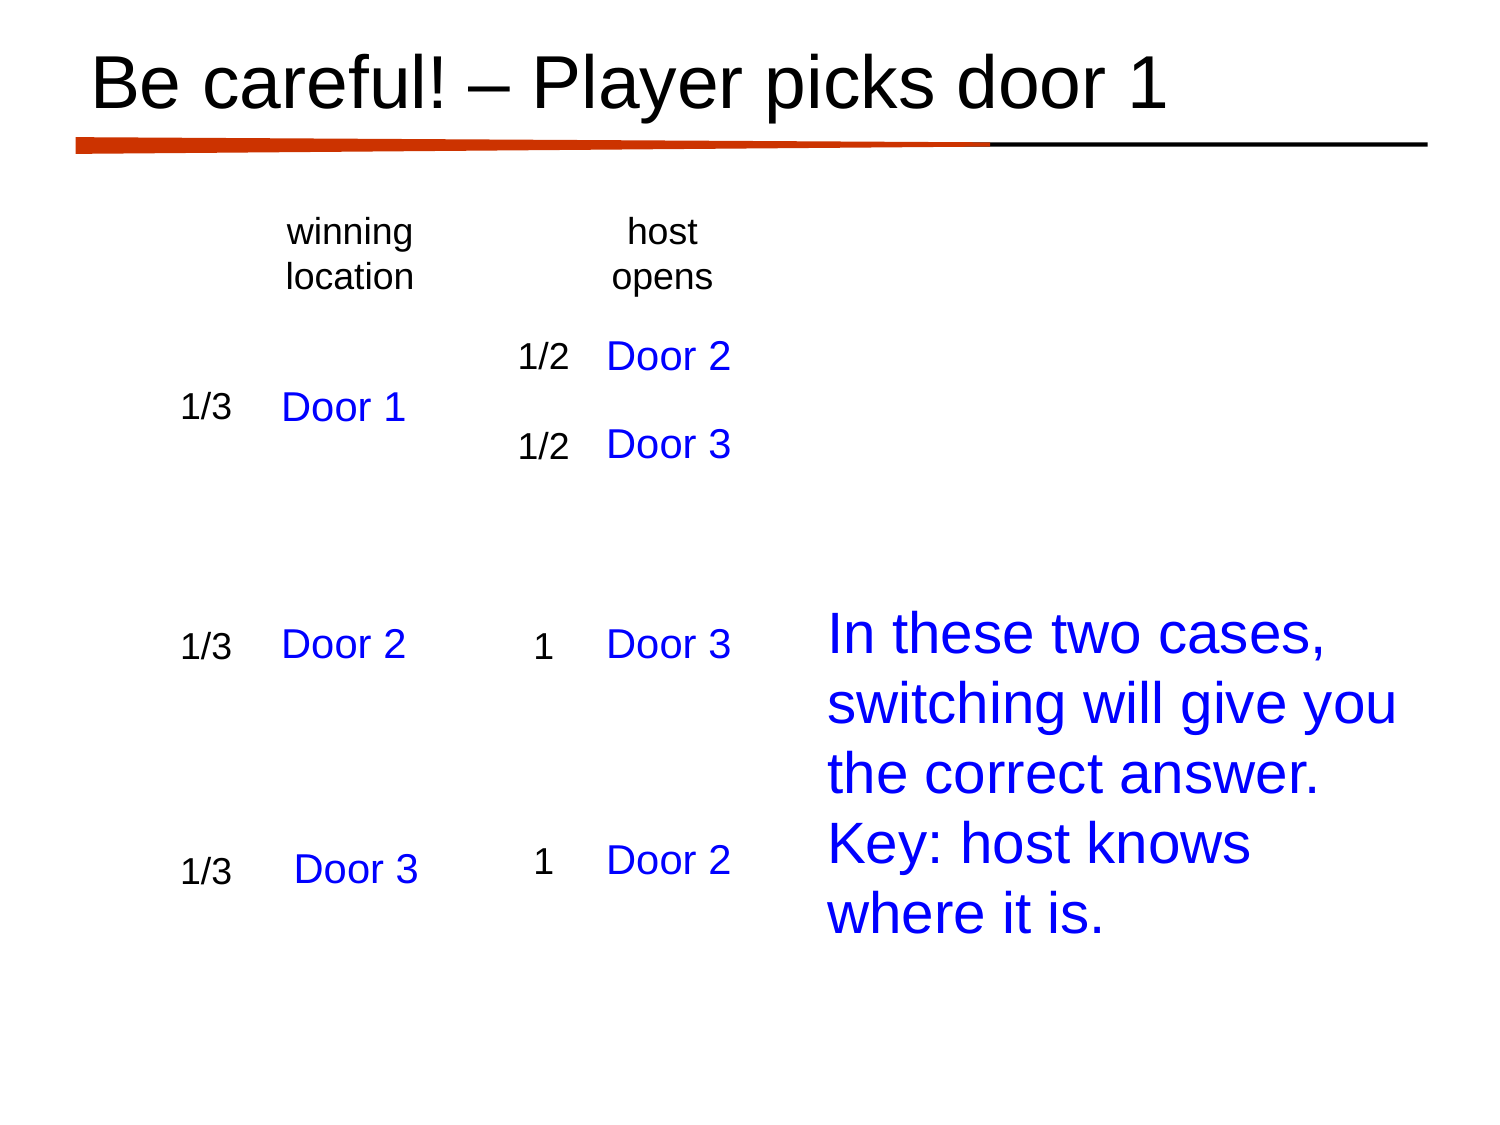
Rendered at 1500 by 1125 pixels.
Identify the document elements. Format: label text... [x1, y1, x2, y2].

text_box host opens [562, 199, 763, 305]
text_box 1/2 [499, 414, 588, 475]
text_box Door 3 [487, 609, 812, 675]
text_box Door 3 [174, 834, 538, 900]
text_box winning location [249, 199, 450, 305]
title Be careful! – Player picks door 1 [74, 24, 1426, 133]
text_box Door 2 [487, 825, 812, 890]
text_box 1/3 [162, 614, 250, 675]
text_box 1 [499, 614, 588, 675]
text_box 1/3 [162, 374, 250, 435]
text_box Door 2 [487, 321, 850, 387]
text_box 1/3 [162, 839, 250, 900]
text_box Door 1 [162, 371, 525, 437]
text_box 1 [499, 829, 588, 890]
text_box 1/2 [499, 324, 588, 385]
text_box Door 2 [162, 609, 487, 675]
text_box In these two cases, switching will give you the correct answer. Key: host knows where it is. [812, 587, 1438, 953]
text_box Door 3 [487, 409, 850, 475]
